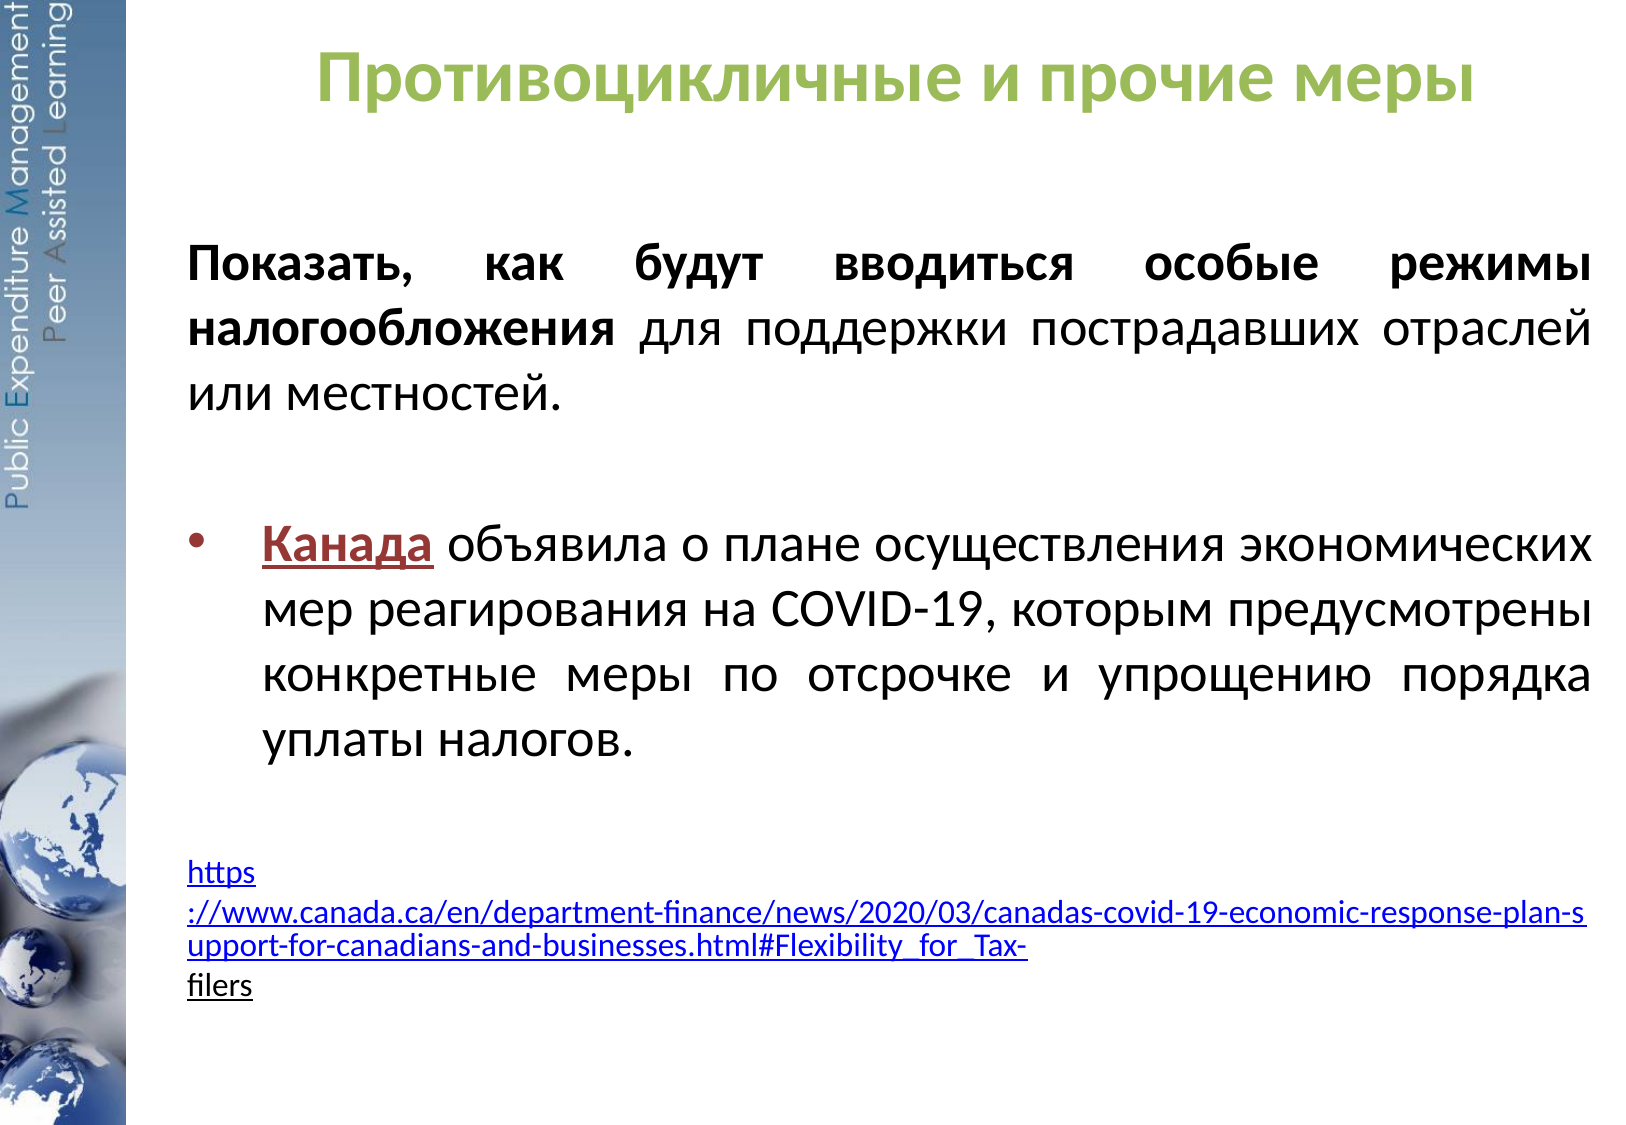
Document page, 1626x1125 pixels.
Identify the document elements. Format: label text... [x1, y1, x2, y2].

title Противоцикличные и прочие меры [171, 0, 1623, 144]
picture [0, 0, 126, 1125]
subtitle Показать, как будут вводиться особые режимы налогообложения для поддержки пострадавших отраслей или местностей. Канада объявила о плане осуществления экономических мер реагирования на COVID-19, которым предусмотрены конкретные меры по отсрочке и упрощению порядка уплаты налогов. https://www.canada.ca/en/department-finance/news/2020/03/canadas-covid-19-economic-response-plan-support-for-canadians-and-businesses.html#Flexibility_for_Tax-filers [171, 144, 1610, 1125]
